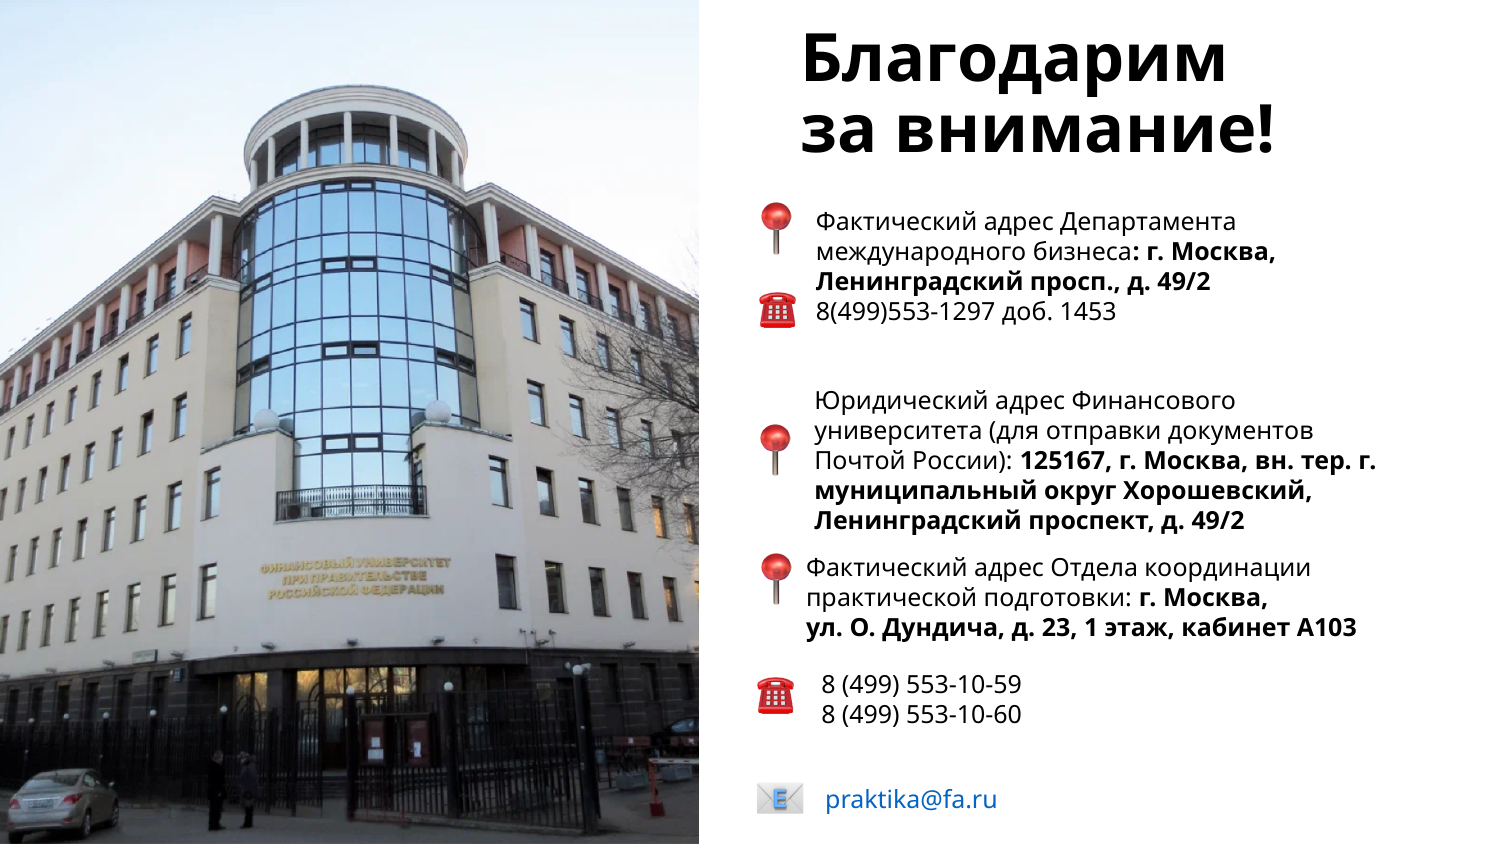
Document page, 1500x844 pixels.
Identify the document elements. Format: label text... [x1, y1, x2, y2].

text_box Фактический адрес Отдела координации практической подготовки: г. Москва, ул. О. Дундича, д. 23, 1 этаж, кабинет А103 [790, 536, 1412, 662]
text_box Благодарим за внимание! [785, 15, 1428, 176]
text_box 8 (499) 553-10-59​ 8 (499) 553-10-60 [806, 661, 1038, 737]
picture [0, 0, 1500, 844]
text_box praktika@fa.ru [810, 776, 1013, 825]
text_box Фактический адрес Департамента международного бизнеса: г. Москва, Ленинградский просп., д. 49/2 8(499)553-1297 доб. 1453 [800, 190, 1434, 356]
text_box Юридический адрес Финансового университета (для отправки документов Почтой России): 125167, г. Москва, вн. тер. г. муниципальный округ Хорошевский, Ленинградский проспект, д. 49/2 [799, 369, 1420, 551]
